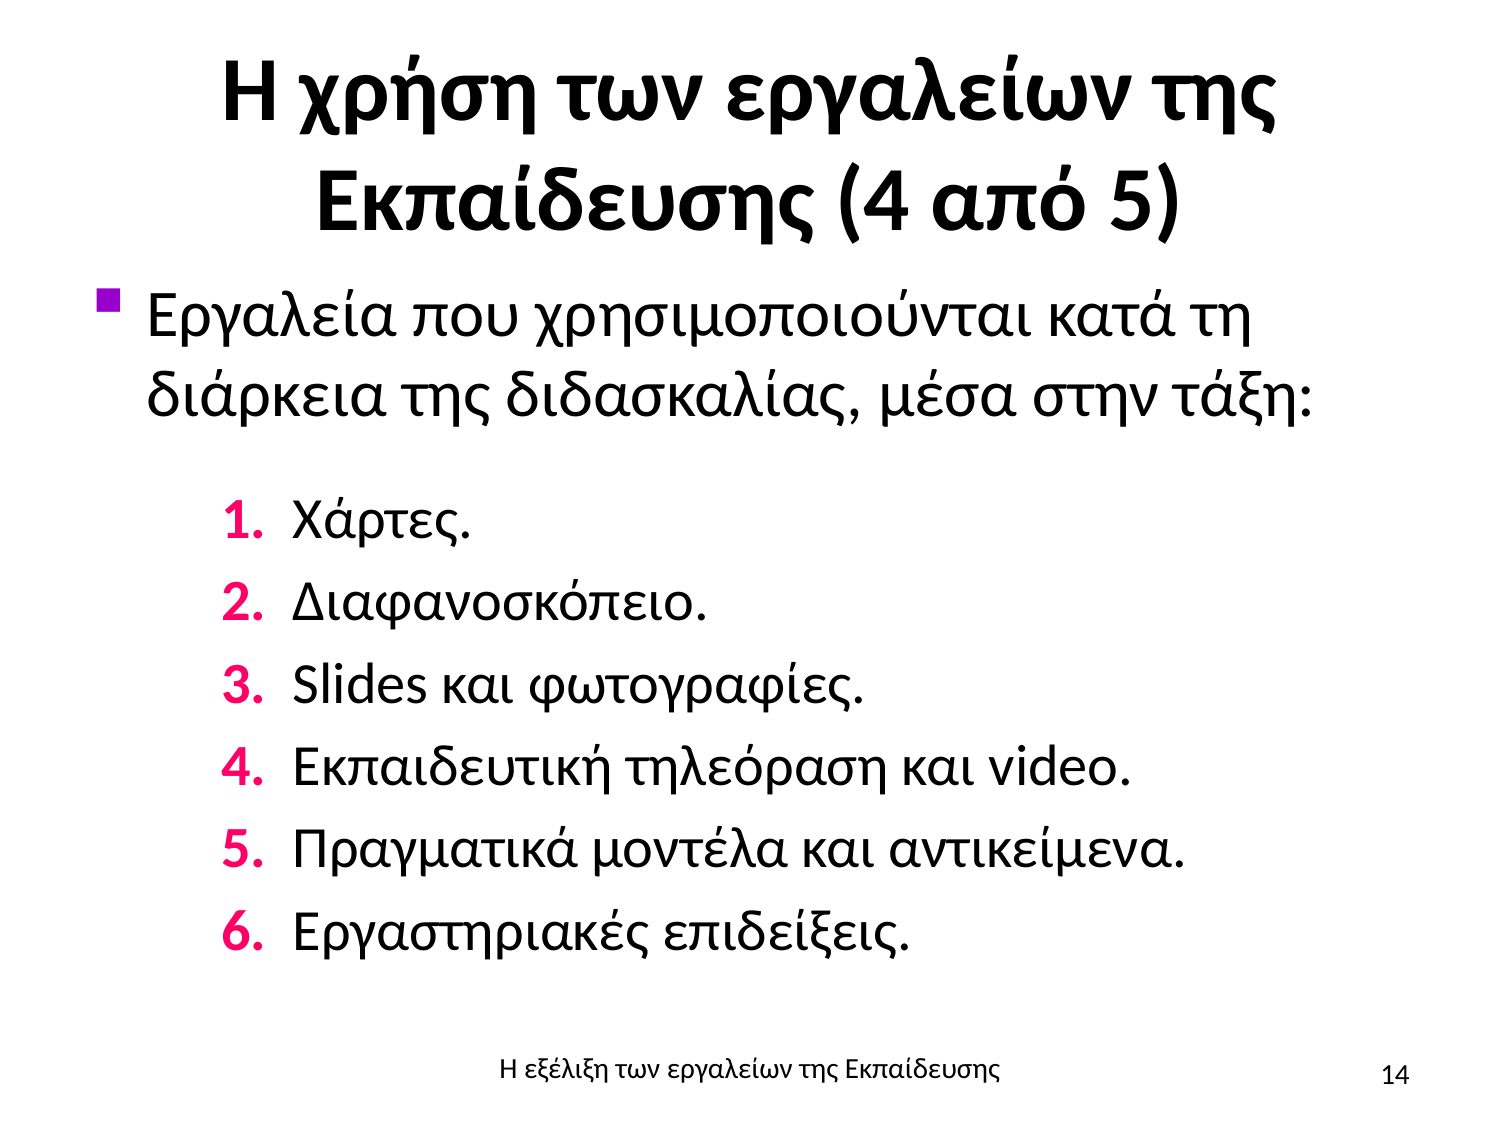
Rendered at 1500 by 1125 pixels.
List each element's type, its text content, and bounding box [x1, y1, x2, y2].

slide_number 14 [1074, 1042, 1425, 1103]
footer Η εξέλιξη των εργαλείων της Εκπαίδευσης [478, 1035, 1022, 1099]
title Η χρήση των εργαλείων της Εκπαίδευσης (4 από 5) [75, 45, 1425, 233]
list Εργαλεία που χρησιμοποιούνται κατά τη διάρκεια της διδασκαλίας, μέσα στην τάξη: 1. Χάρτες. 2. Διαφανοσκόπειο. 3. Slides και φωτογραφίες. 4. Εκπαιδευτική τηλεόραση και video. 5. Πραγματικά μοντέλα και αντικείμενα. 6. Εργαστηριακές επιδείξεις. [75, 262, 1425, 1005]
